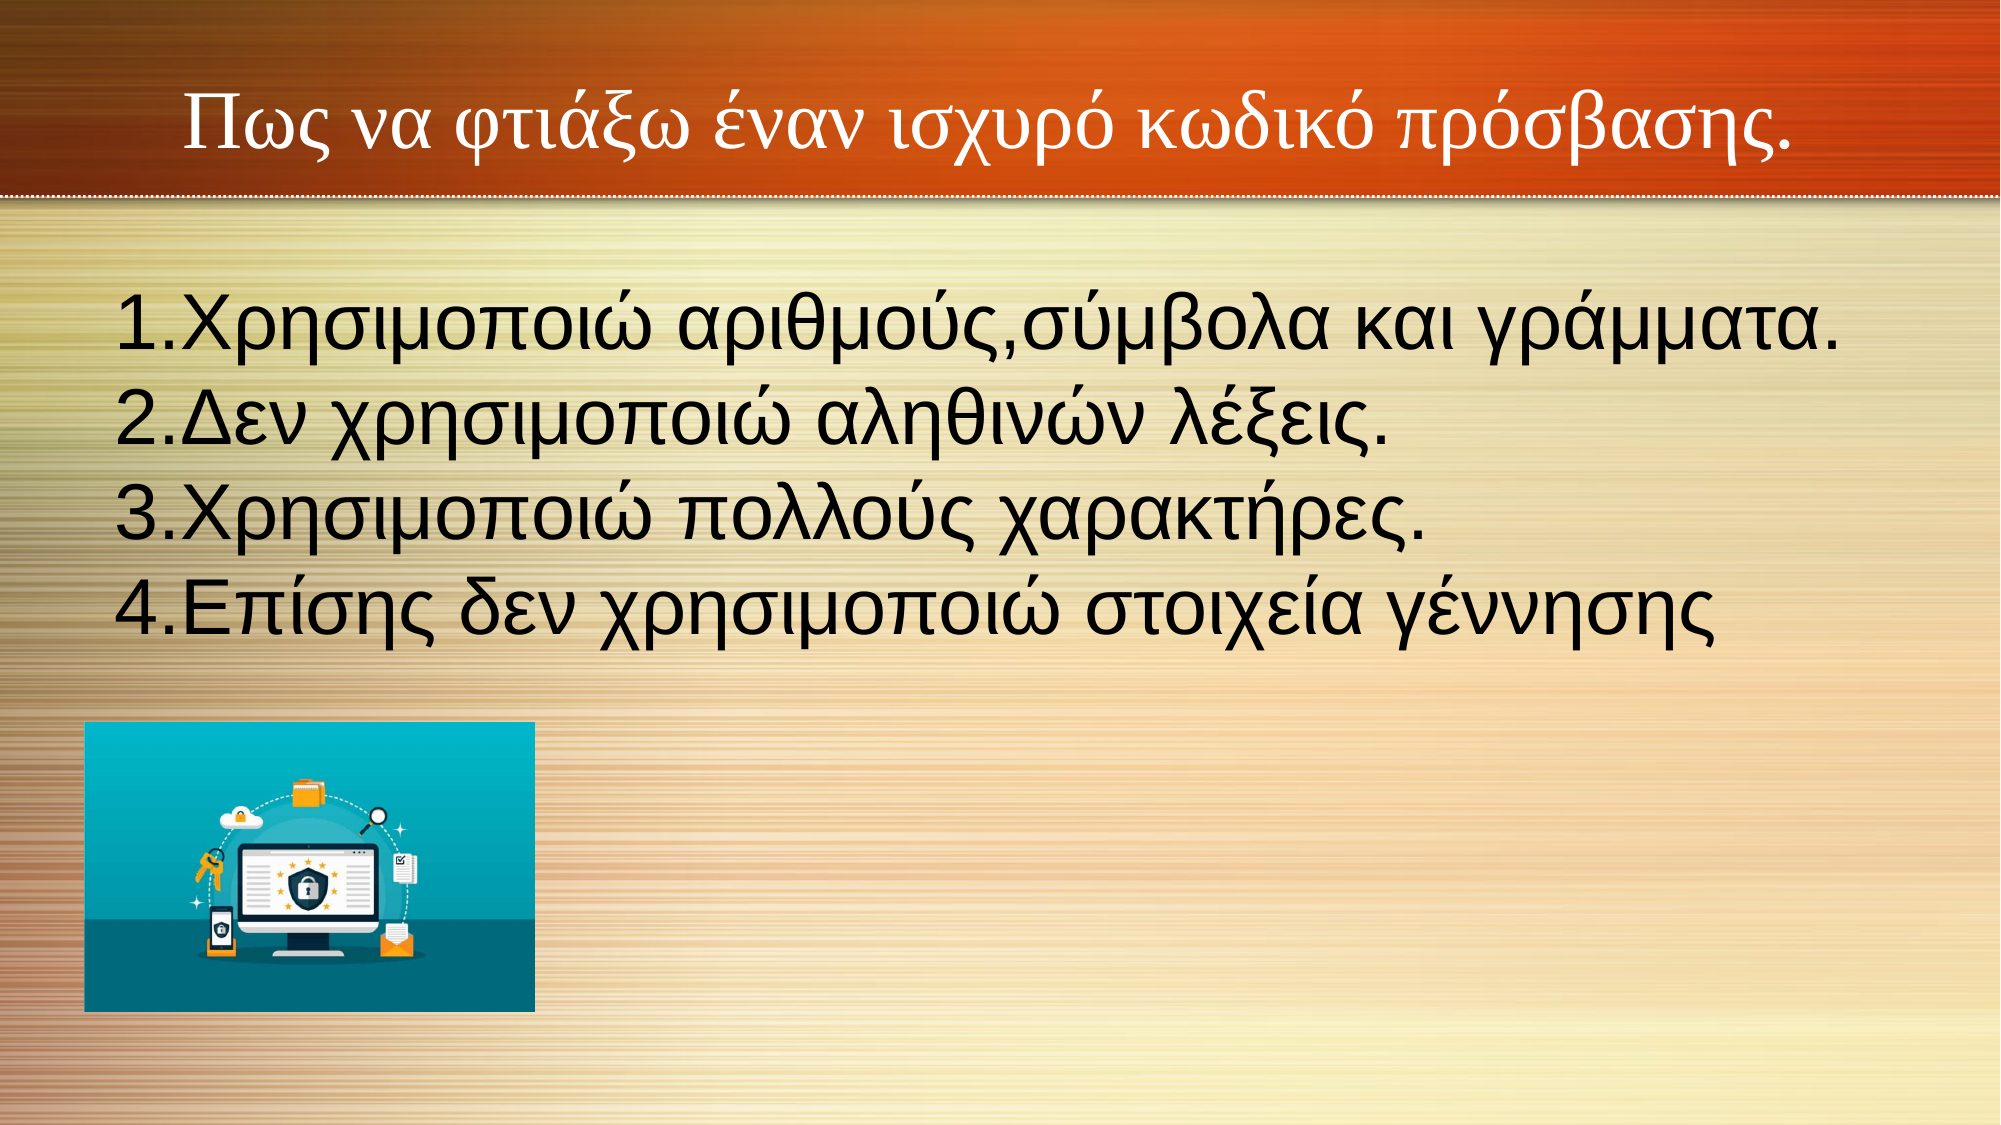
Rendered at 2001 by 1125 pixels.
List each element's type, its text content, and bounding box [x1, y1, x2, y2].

list 1.Χρησιμοποιώ αριθμούς,σύμβολα και γράμματα. 2.Δεν χρησιμοποιώ αληθινών λέξεις. 3.Χρησιμοποιώ πολλούς χαρακτήρες. 4.Επίσης δεν χρησιμοποιώ στοιχεία γέννησης [99, 262, 1900, 1005]
picture [0, 0, 2001, 1125]
title Πως να φτιάξω έναν ισχυρό κωδικό πρόσβασης. [99, 30, 1900, 173]
